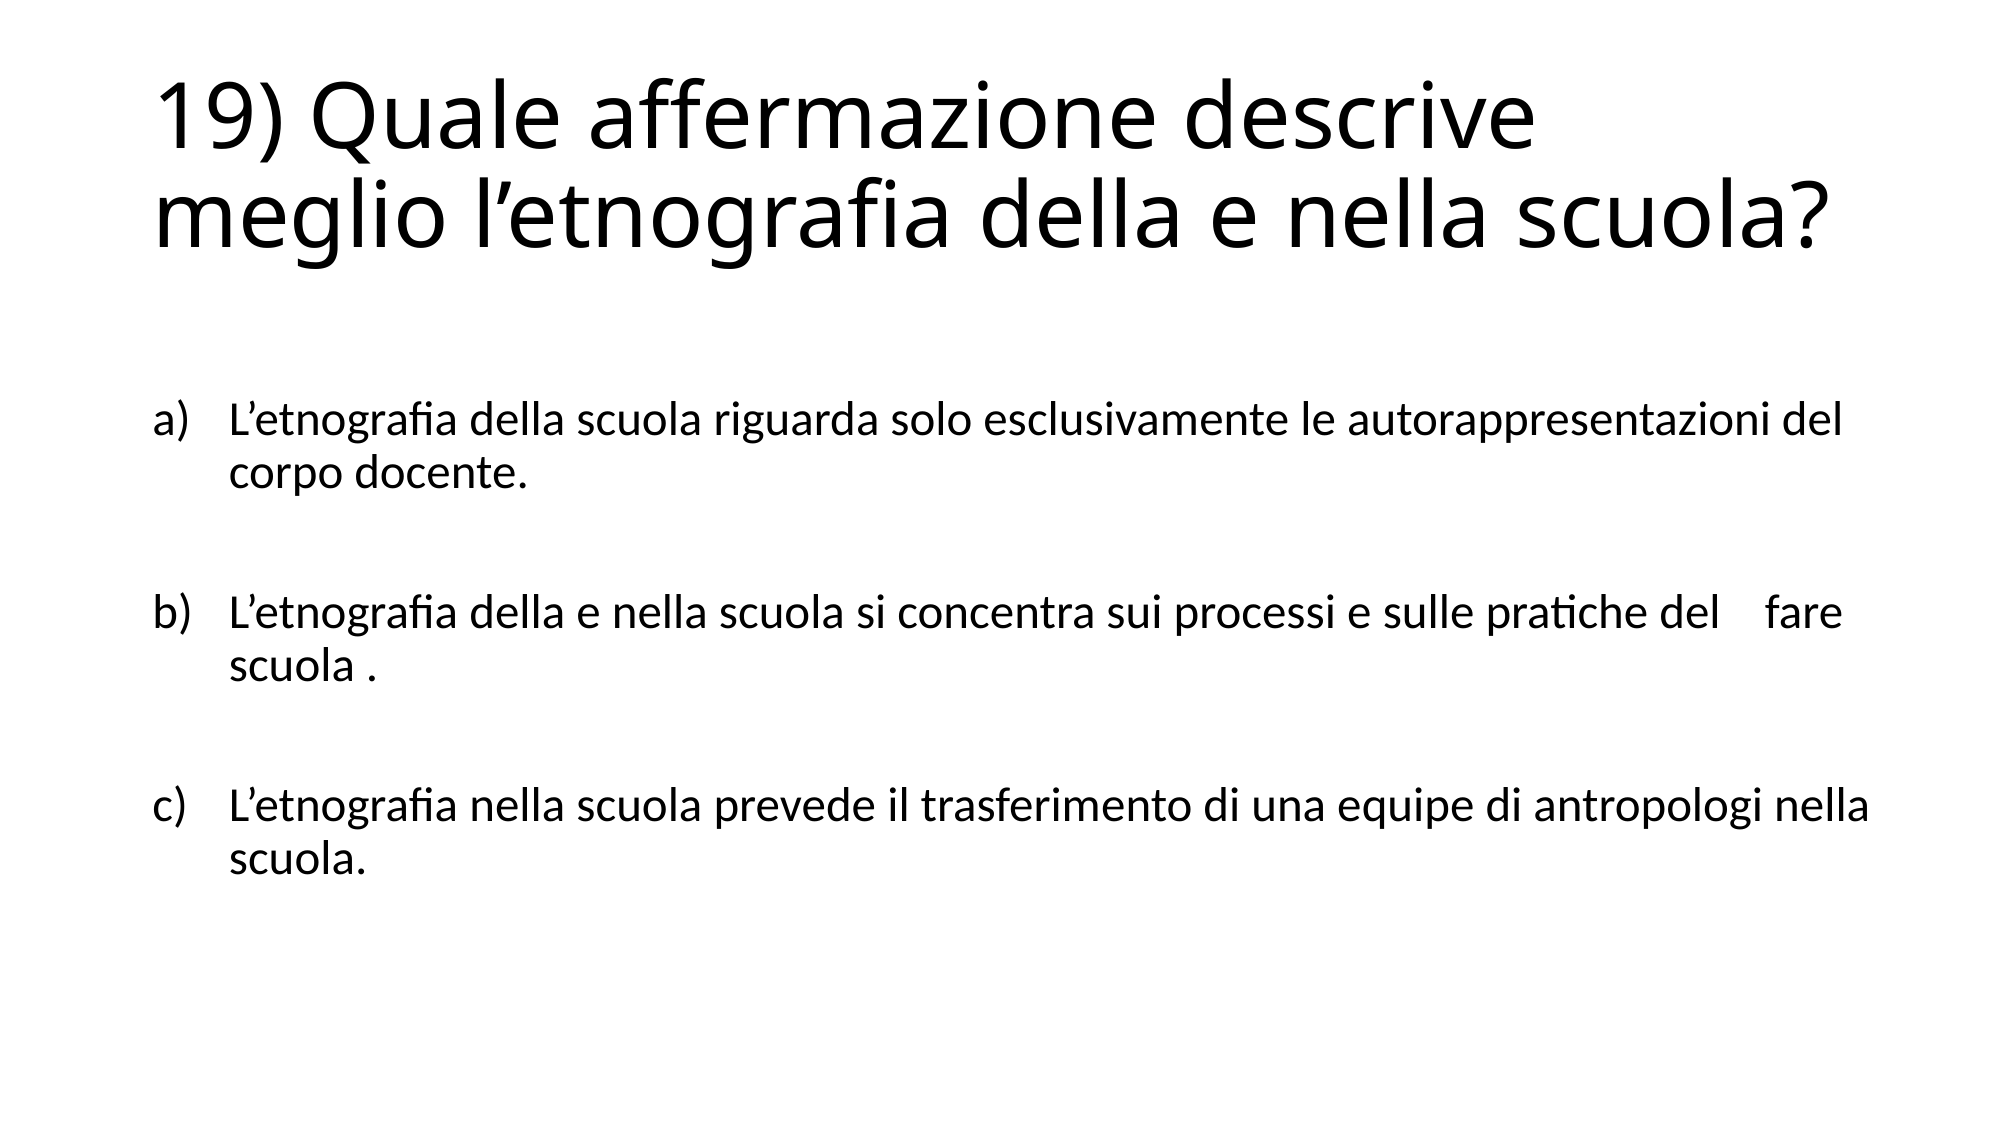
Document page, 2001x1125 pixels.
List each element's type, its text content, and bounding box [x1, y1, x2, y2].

title 19) Quale affermazione descrive meglio l’etnografia della e nella scuola? [137, 59, 1863, 278]
list L’etnografia della scuola riguarda solo esclusivamente le autorappresentazioni del corpo docente. L’etnografia della e nella scuola si concentra sui processi e sulle pratiche del fare scuola . L’etnografia nella scuola prevede il trasferimento di una equipe di antropologi nella scuola. [137, 385, 1896, 897]
